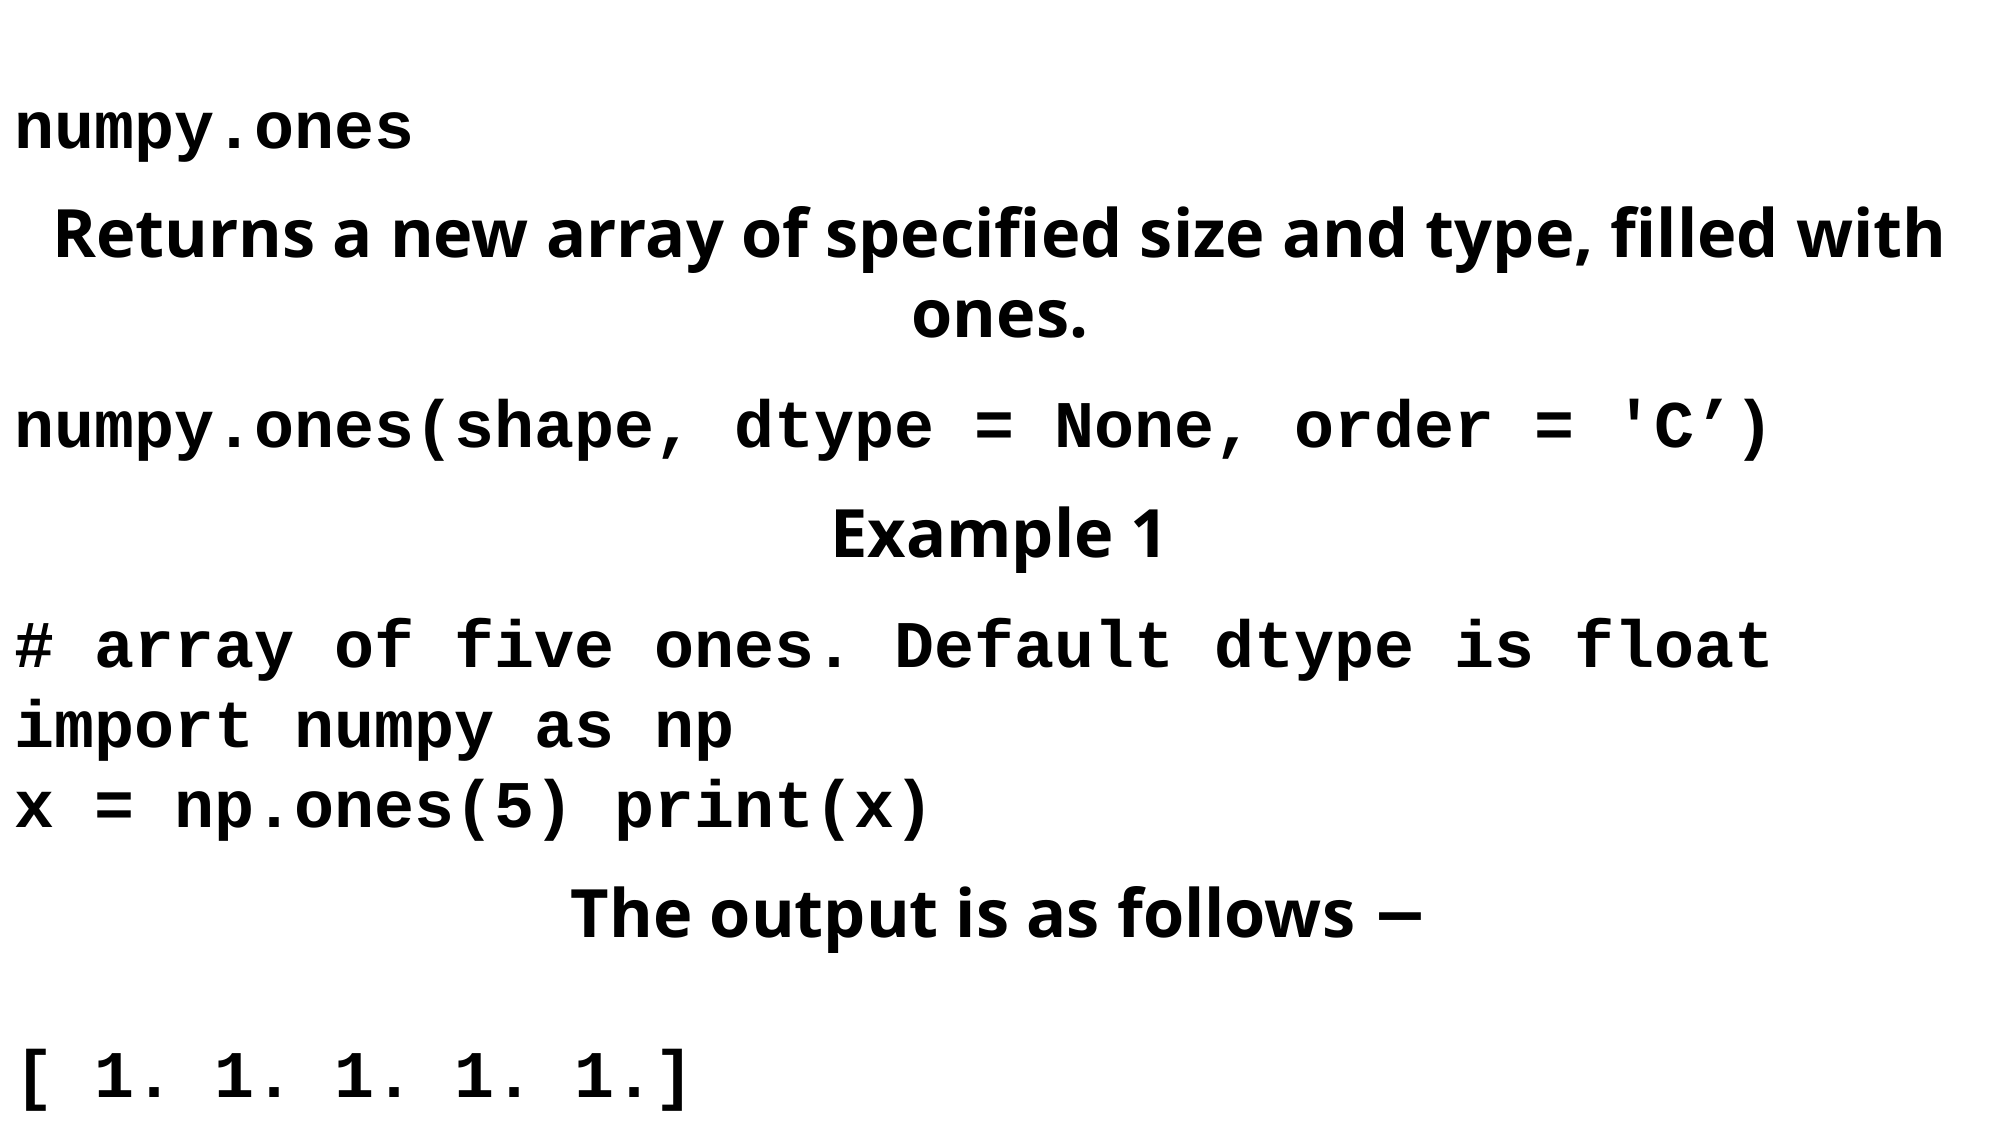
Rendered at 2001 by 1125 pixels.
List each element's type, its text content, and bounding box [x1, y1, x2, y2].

text_box numpy.ones Returns a new array of specified size and type, filled with ones. numpy.ones(shape, dtype = None, order = 'C’) Example 1 # array of five ones. Default dtype is float import numpy as np x = np.ones(5) print(x) The output is as follows − [ 1. 1. 1. 1. 1.] [0, 74, 2000, 1119]
